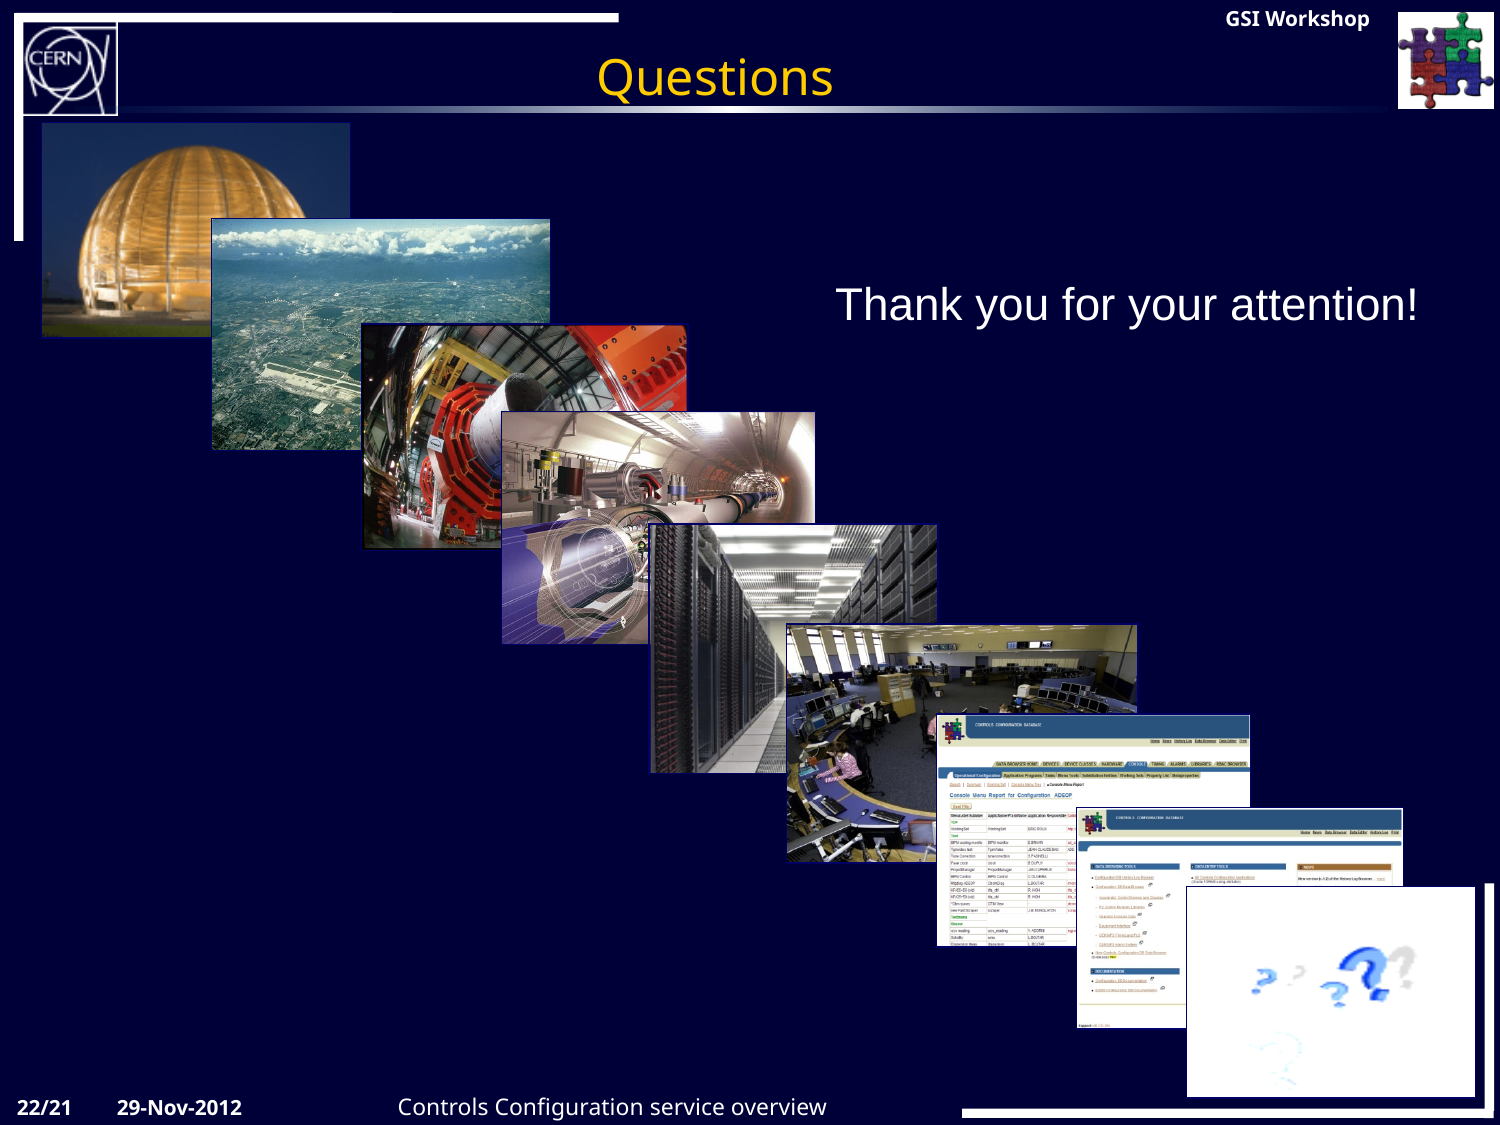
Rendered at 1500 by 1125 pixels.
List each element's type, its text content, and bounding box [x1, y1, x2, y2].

picture [24, 23, 118, 116]
slide_number 22/21 [2, 1087, 128, 1125]
picture [1398, 12, 1494, 109]
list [649, 524, 938, 773]
picture [787, 624, 1476, 1098]
text_box Thank you for your attention! [820, 266, 1435, 337]
title Questions [33, 37, 1397, 113]
picture [41, 123, 815, 645]
